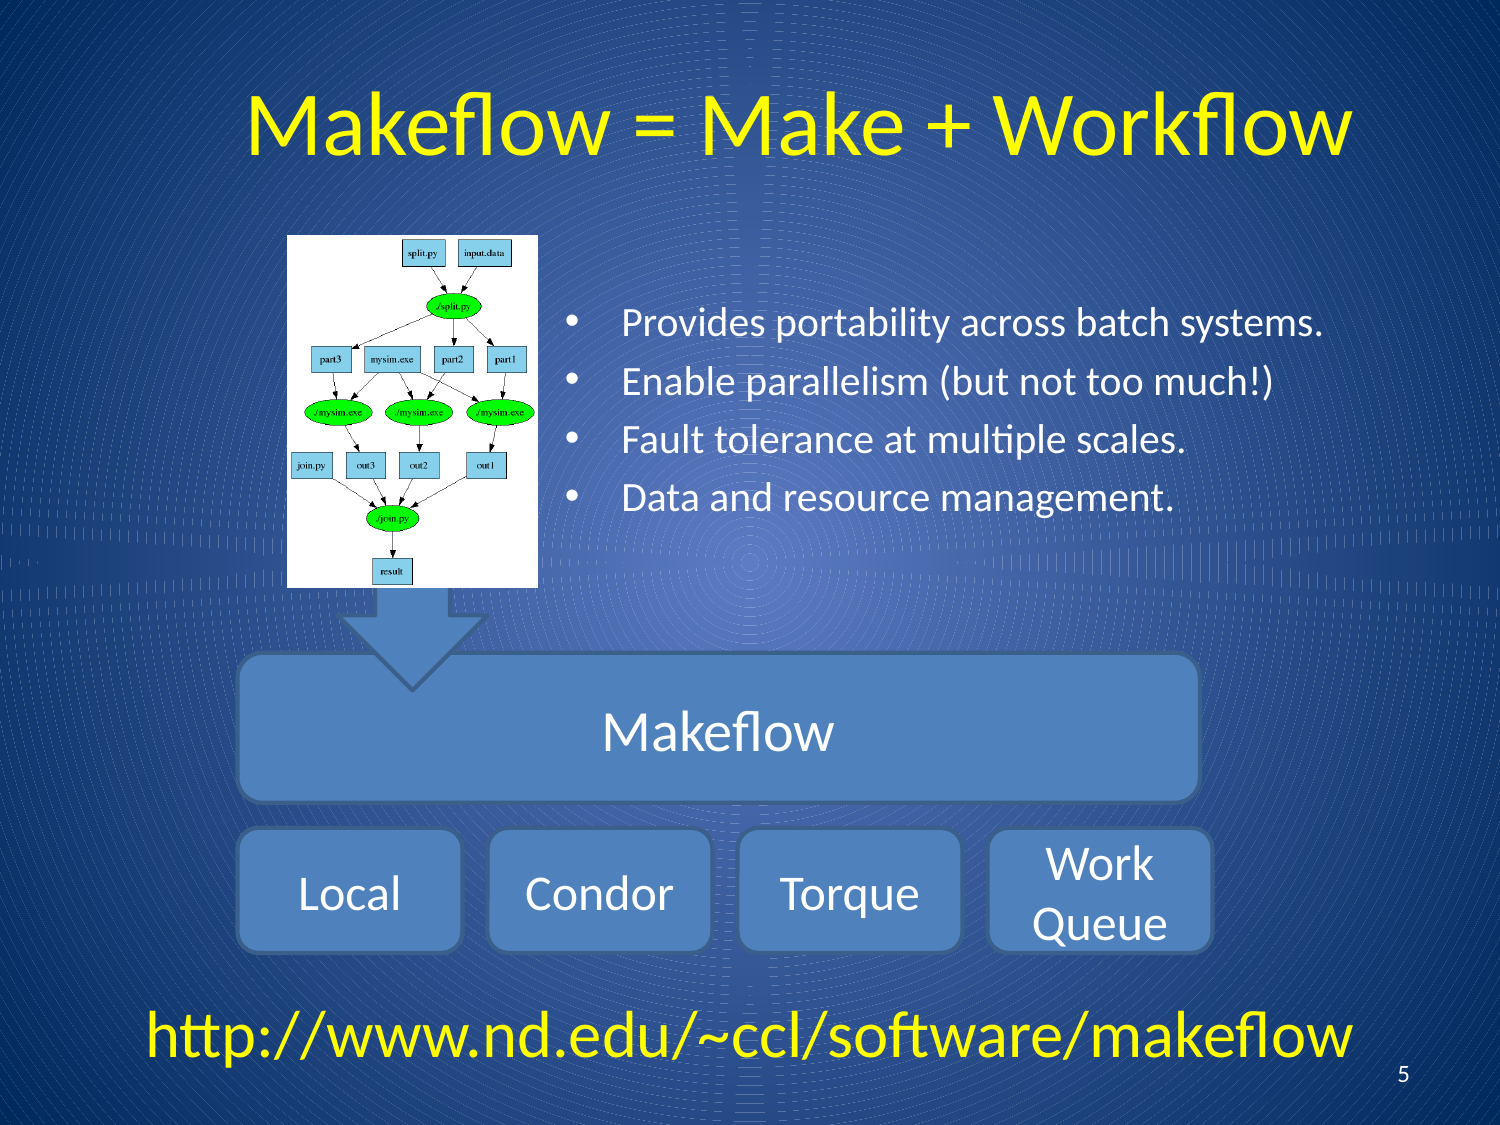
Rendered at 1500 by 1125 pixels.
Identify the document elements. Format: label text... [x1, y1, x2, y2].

list Provides portability across batch systems. Enable parallelism (but not too much!) Fault tolerance at multiple scales. Data and resource management. [549, 287, 1426, 751]
text_box Condor [485, 825, 715, 937]
text_box [335, 597, 490, 693]
text_box http://www.nd.edu/~ccl/software/makeflow [37, 937, 1463, 1125]
text_box Makeflow [235, 650, 1203, 805]
text_box Torque [735, 825, 965, 937]
text_box Local [235, 825, 465, 937]
title Makeflow = Make + Workflow [124, 24, 1476, 213]
picture [287, 235, 538, 588]
text_box Work Queue [985, 825, 1215, 937]
